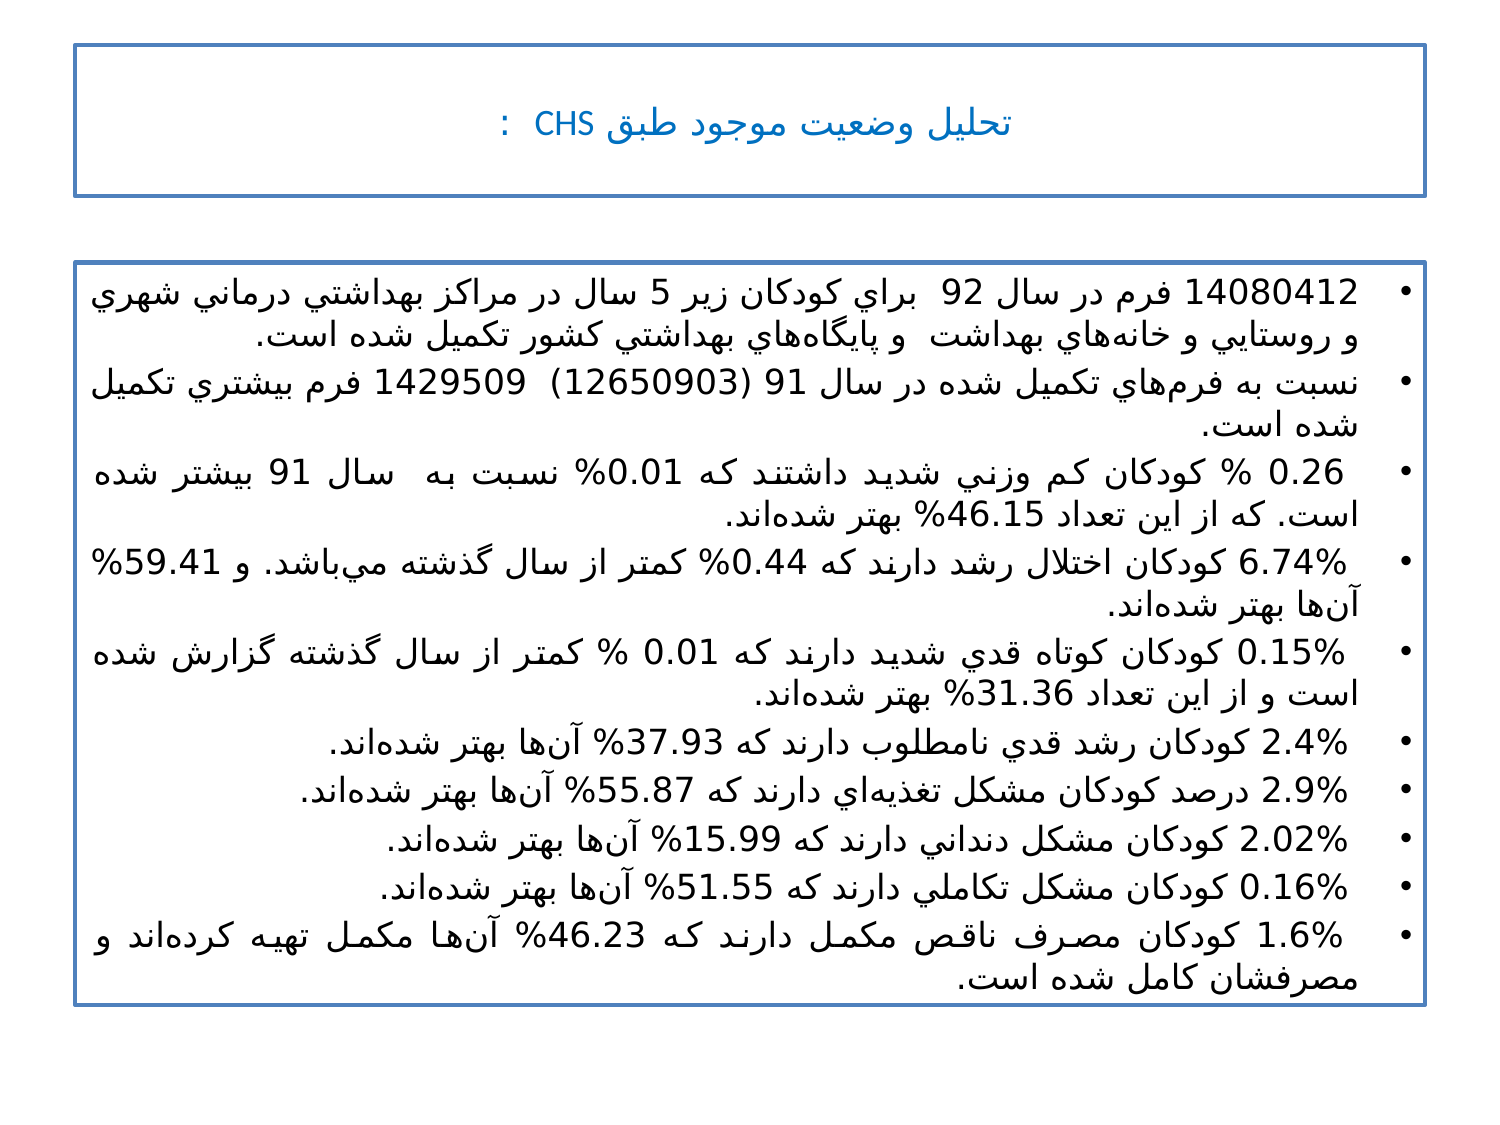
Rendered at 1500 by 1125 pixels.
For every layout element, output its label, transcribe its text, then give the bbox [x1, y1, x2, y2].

title تحليل وضعيت موجود طبق CHS : [73, 43, 1427, 198]
list 14080412 فرم در سال 92 براي كودكان زير 5 سال در مراكز بهداشتي درماني شهري و روستايي و خانه‌هاي بهداشت و پايگاه‌هاي بهداشتي كشور تكميل شده است. نسبت به فرم‌هاي تكميل شده در سال 91 (12650903) 1429509 فرم بيشتري تكميل شده است. 0.26 % كودكان كم وزني شديد داشتند كه 0.01% نسبت به سال 91 بيشتر شده است. كه از اين تعداد 46.15% بهتر شده‌اند. 6.74% كودكان اختلال رشد دارند كه 0.44% كمتر از سال گذشته مي‌باشد. و 59.41% آن‌ها بهتر شده‌اند. 0.15% كودكان كوتاه قدي شديد دارند كه 0.01 % كمتر از سال گذشته گزارش شده است و از اين تعداد 31.36% بهتر شده‌اند. 2.4% كودكان رشد قدي نامطلوب دارند كه 37.93% آن‌ها بهتر شده‌اند. 2.9% درصد كودكان مشكل تغذيه‌اي دارند كه 55.87% آن‌ها بهتر شده‌اند. 2.02% كودكان مشكل دنداني دارند كه 15.99% آن‌ها بهتر شده‌اند. 0.16% كودكان مشكل تكاملي دارند كه 51.55% آن‌ها بهتر شده‌اند. 1.6% كودكان مصرف ناقص مكمل دارند كه 46.23% آن‌ها مكمل تهيه كرده‌اند و مصرفشان كامل شده است. [73, 260, 1427, 1007]
